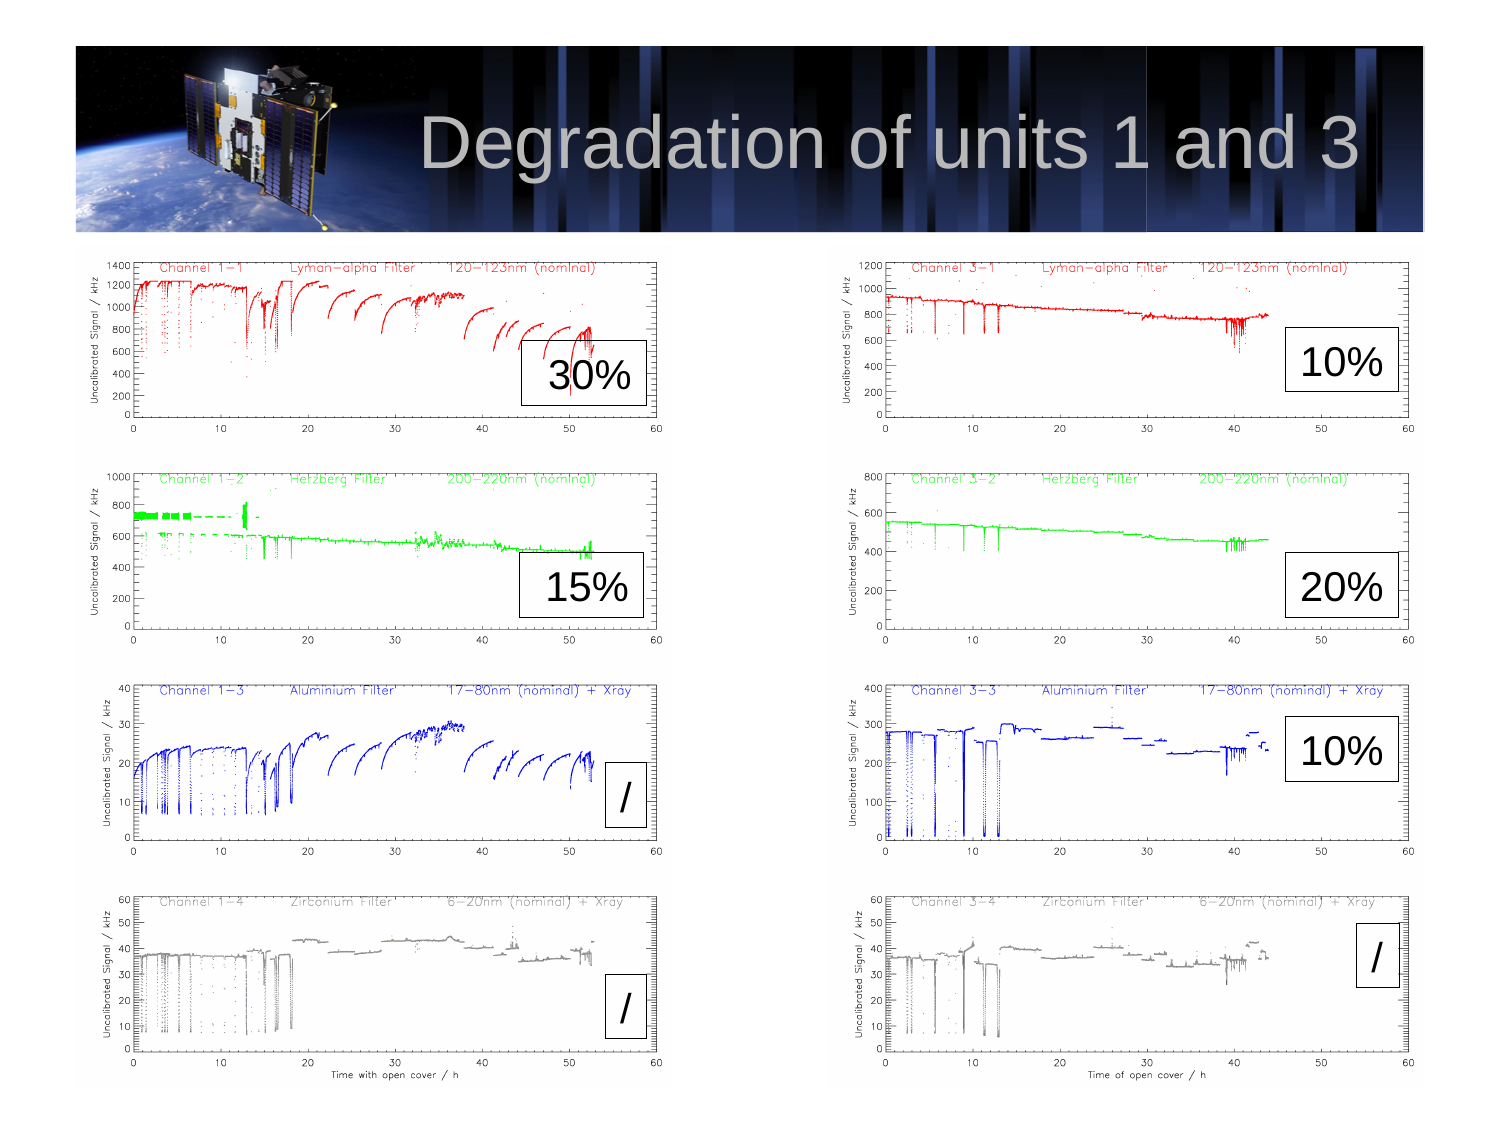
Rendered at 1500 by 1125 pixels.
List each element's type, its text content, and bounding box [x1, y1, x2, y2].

picture [74, 243, 673, 1089]
title Degradation of units 1 and 3 [74, 44, 1426, 233]
picture [827, 243, 1426, 1089]
